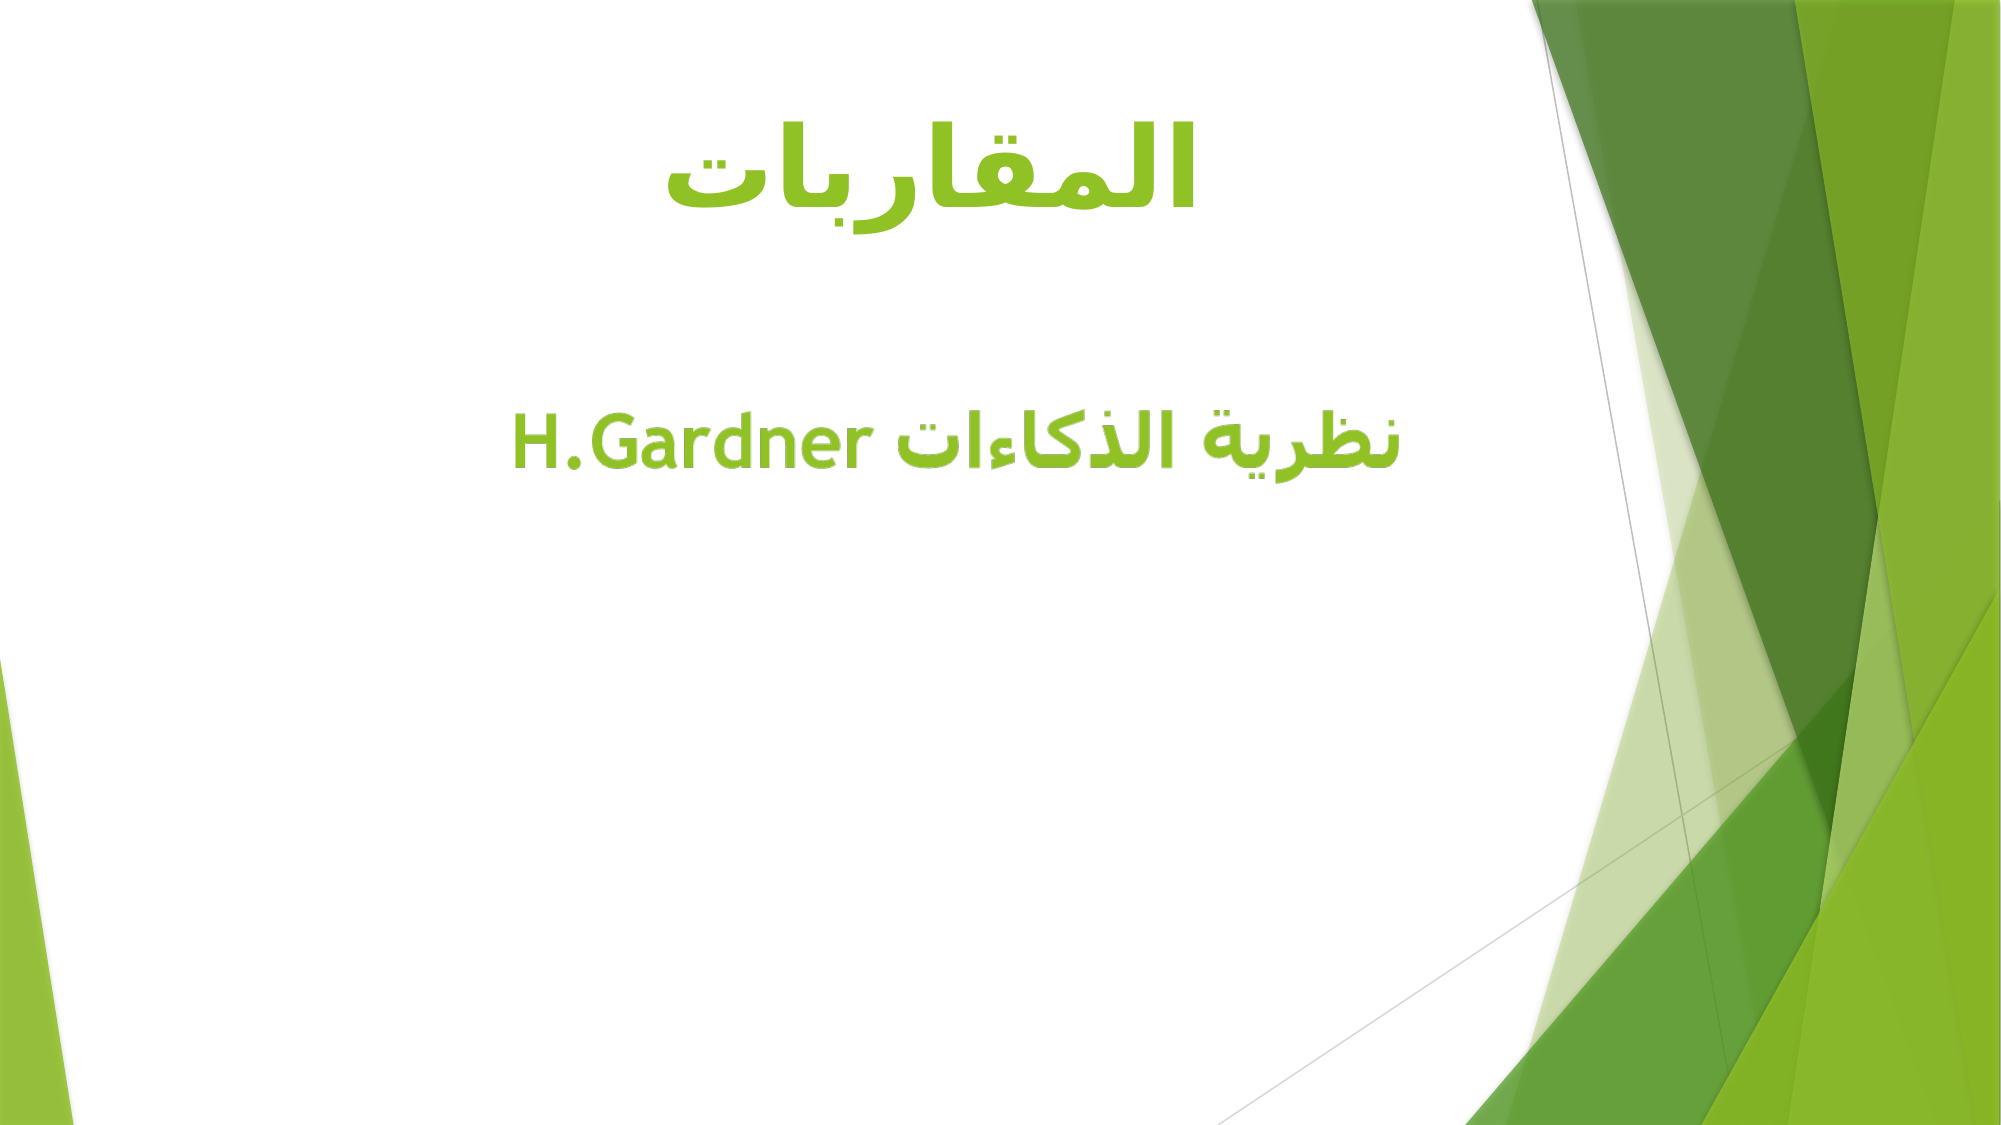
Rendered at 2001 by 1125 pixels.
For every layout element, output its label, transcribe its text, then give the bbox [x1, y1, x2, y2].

picture [464, 369, 1472, 532]
title المقاربات [227, 87, 1638, 304]
